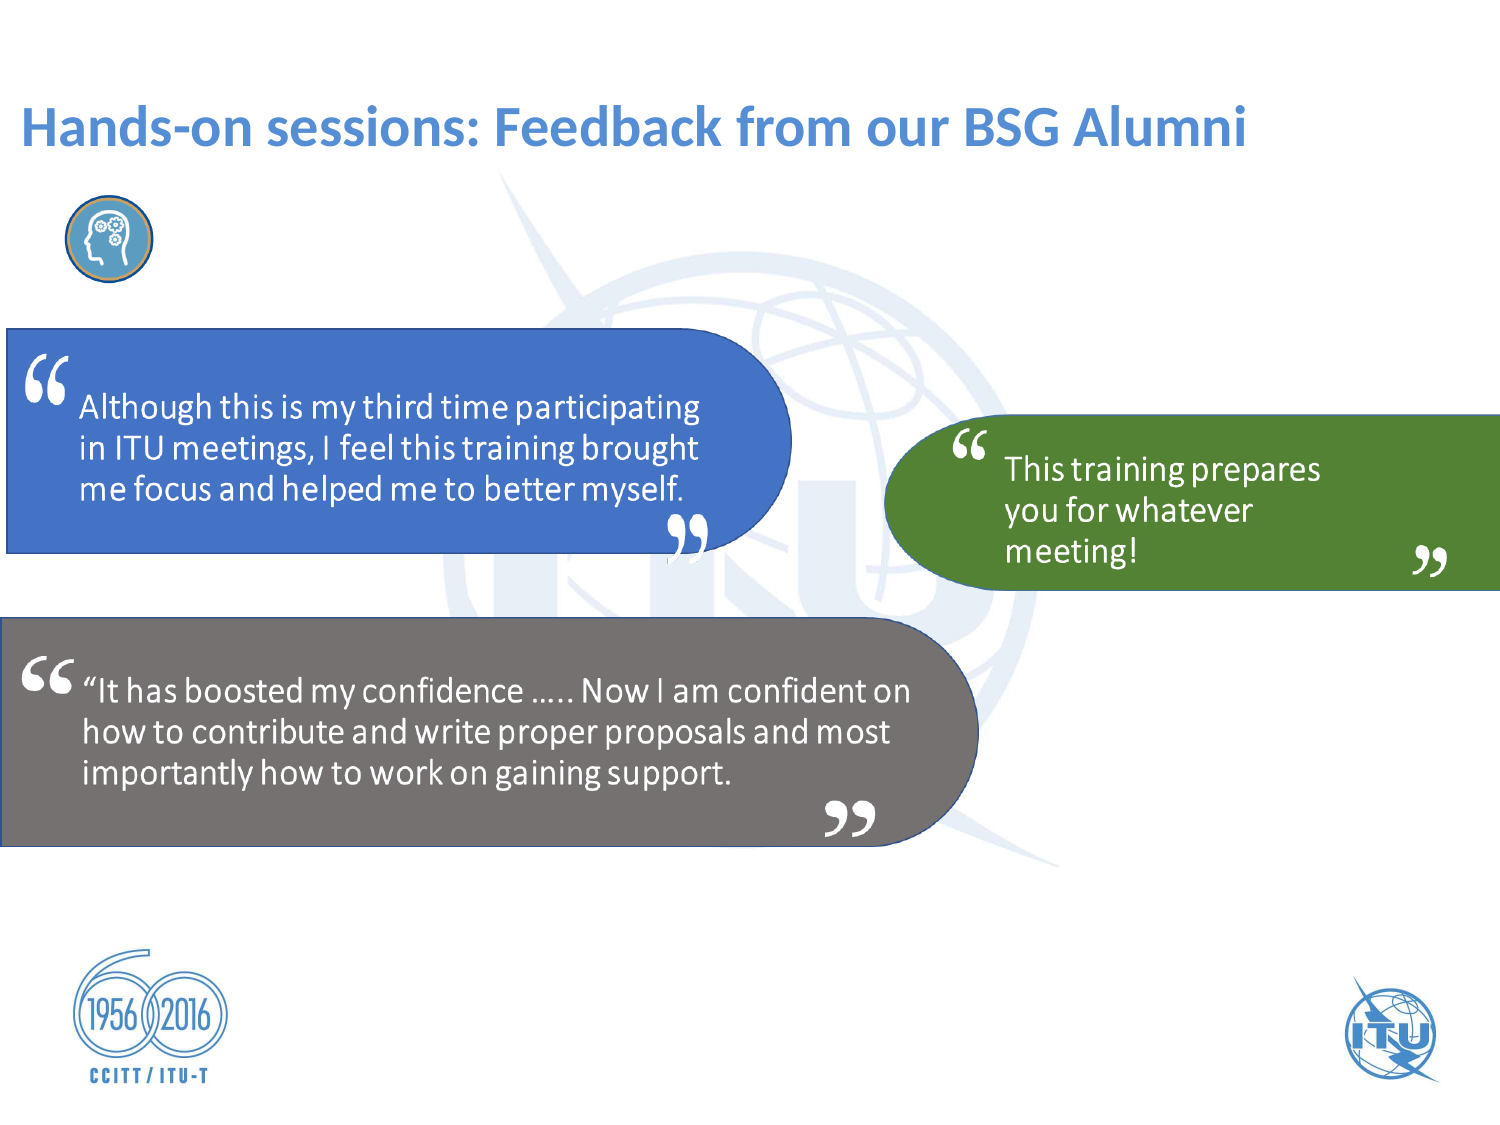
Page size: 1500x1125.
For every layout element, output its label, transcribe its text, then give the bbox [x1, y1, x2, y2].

picture [0, 0, 1500, 1125]
text_box Hands-on sessions: Feedback from our BSG Alumni [0, 84, 1312, 162]
